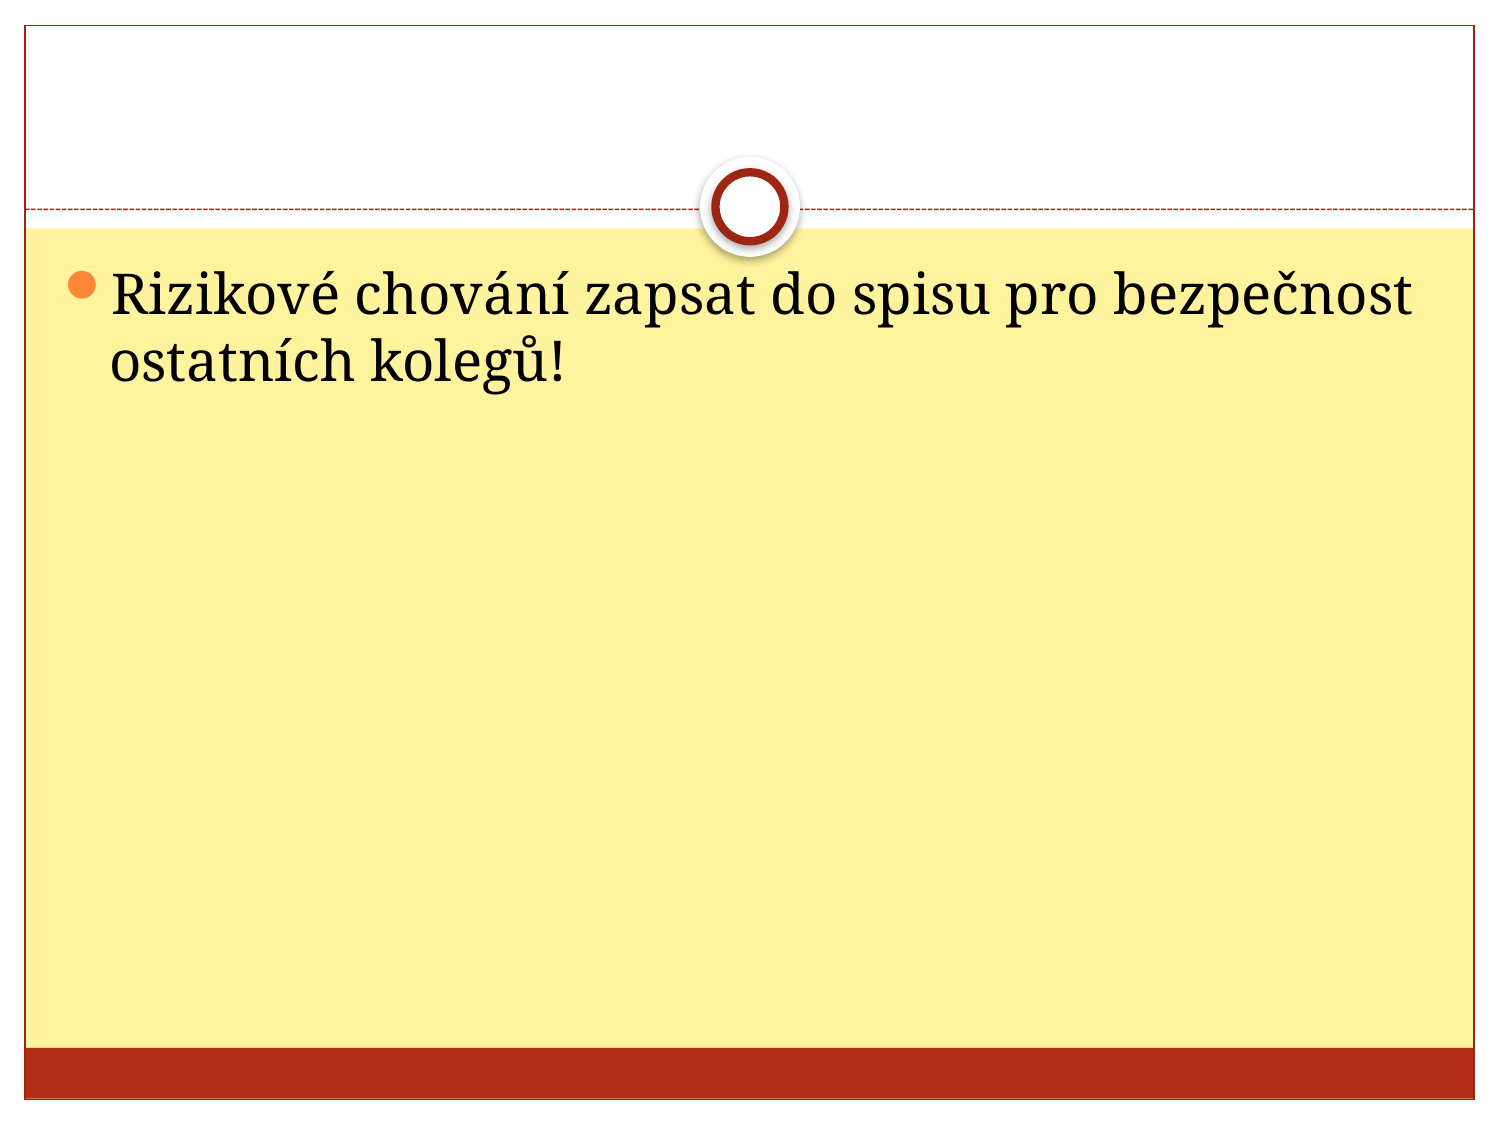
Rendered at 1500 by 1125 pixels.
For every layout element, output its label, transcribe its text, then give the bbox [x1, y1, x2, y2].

list Rizikové chování zapsat do spisu pro bezpečnost ostatních kolegů! [49, 250, 1445, 1001]
